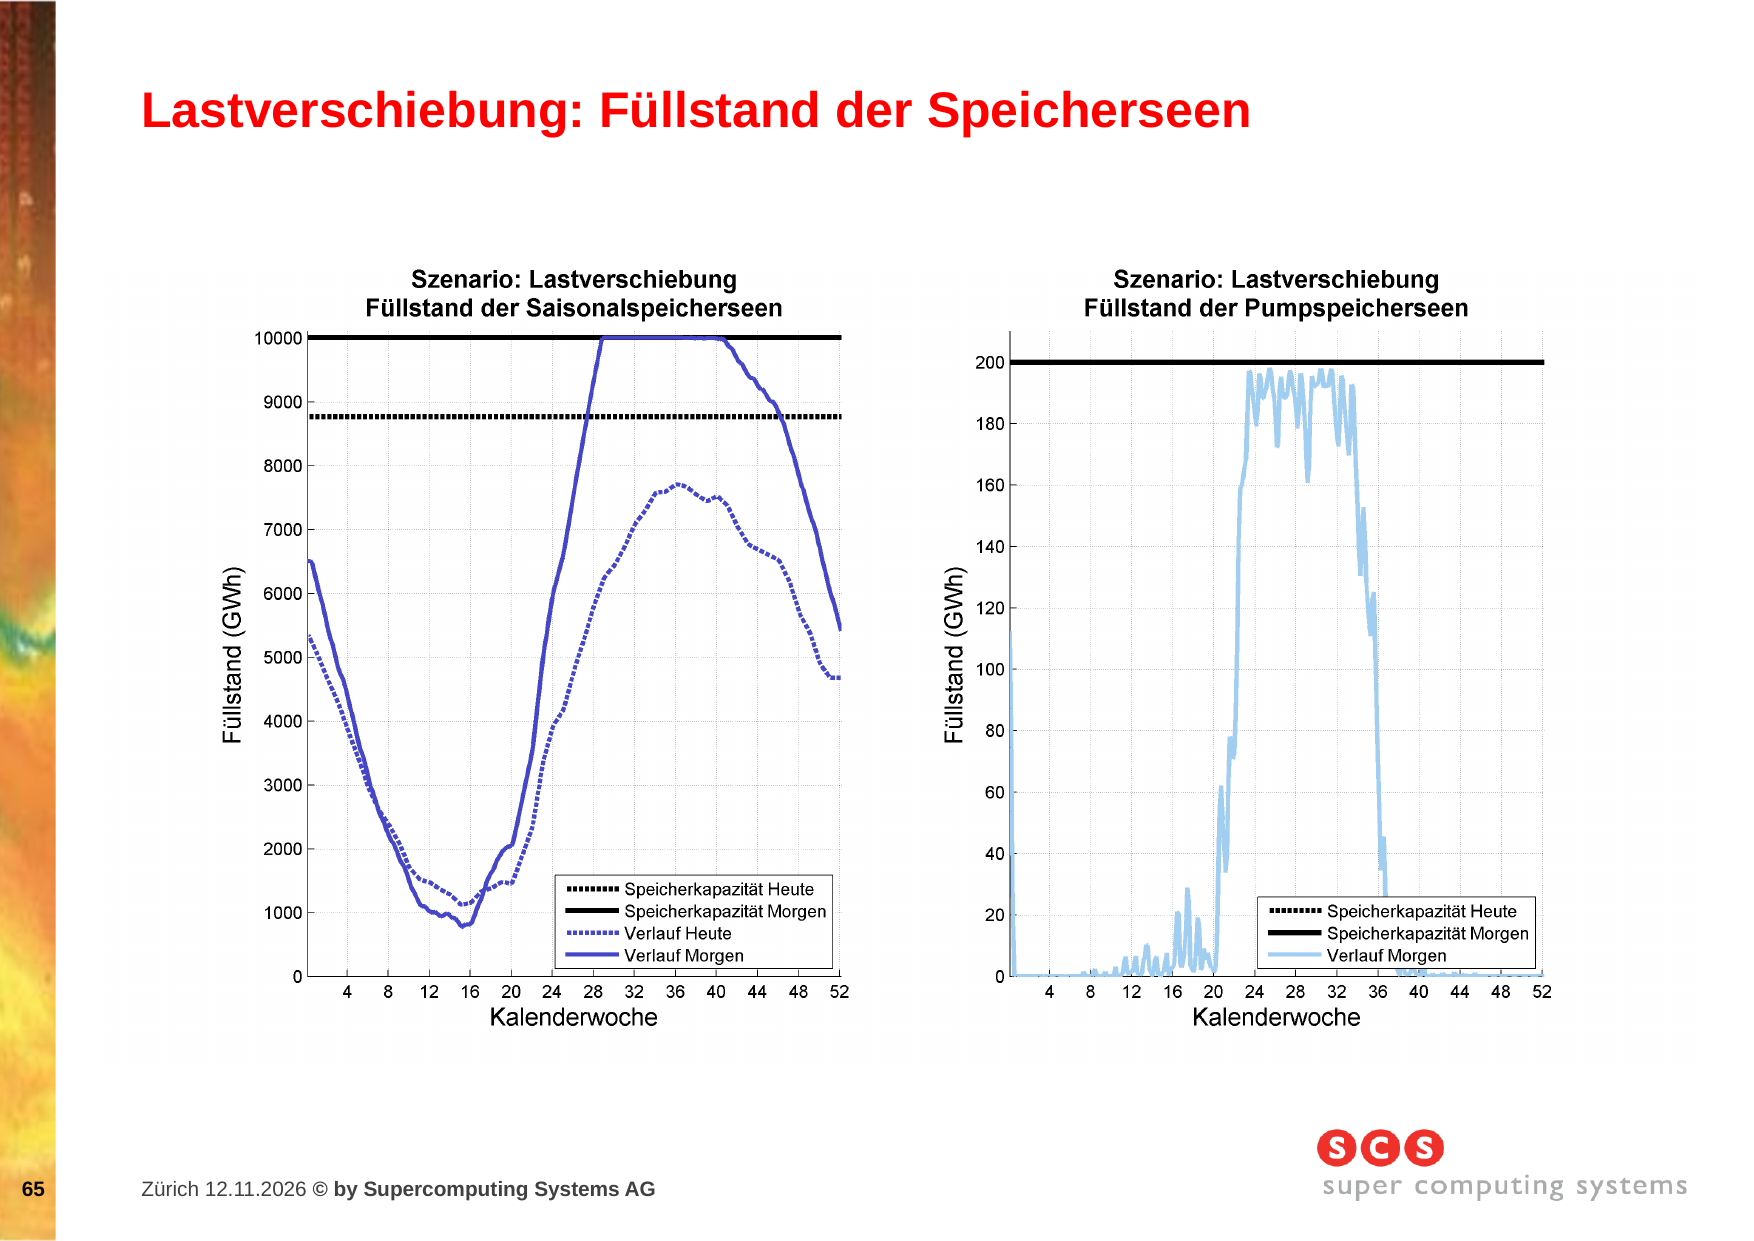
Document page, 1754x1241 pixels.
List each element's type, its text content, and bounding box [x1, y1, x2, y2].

title Lastverschiebung: Füllstand der Speicherseen [123, 68, 1659, 219]
picture [0, 2, 55, 1239]
picture [100, 265, 1696, 1064]
picture [1304, 1115, 1706, 1215]
